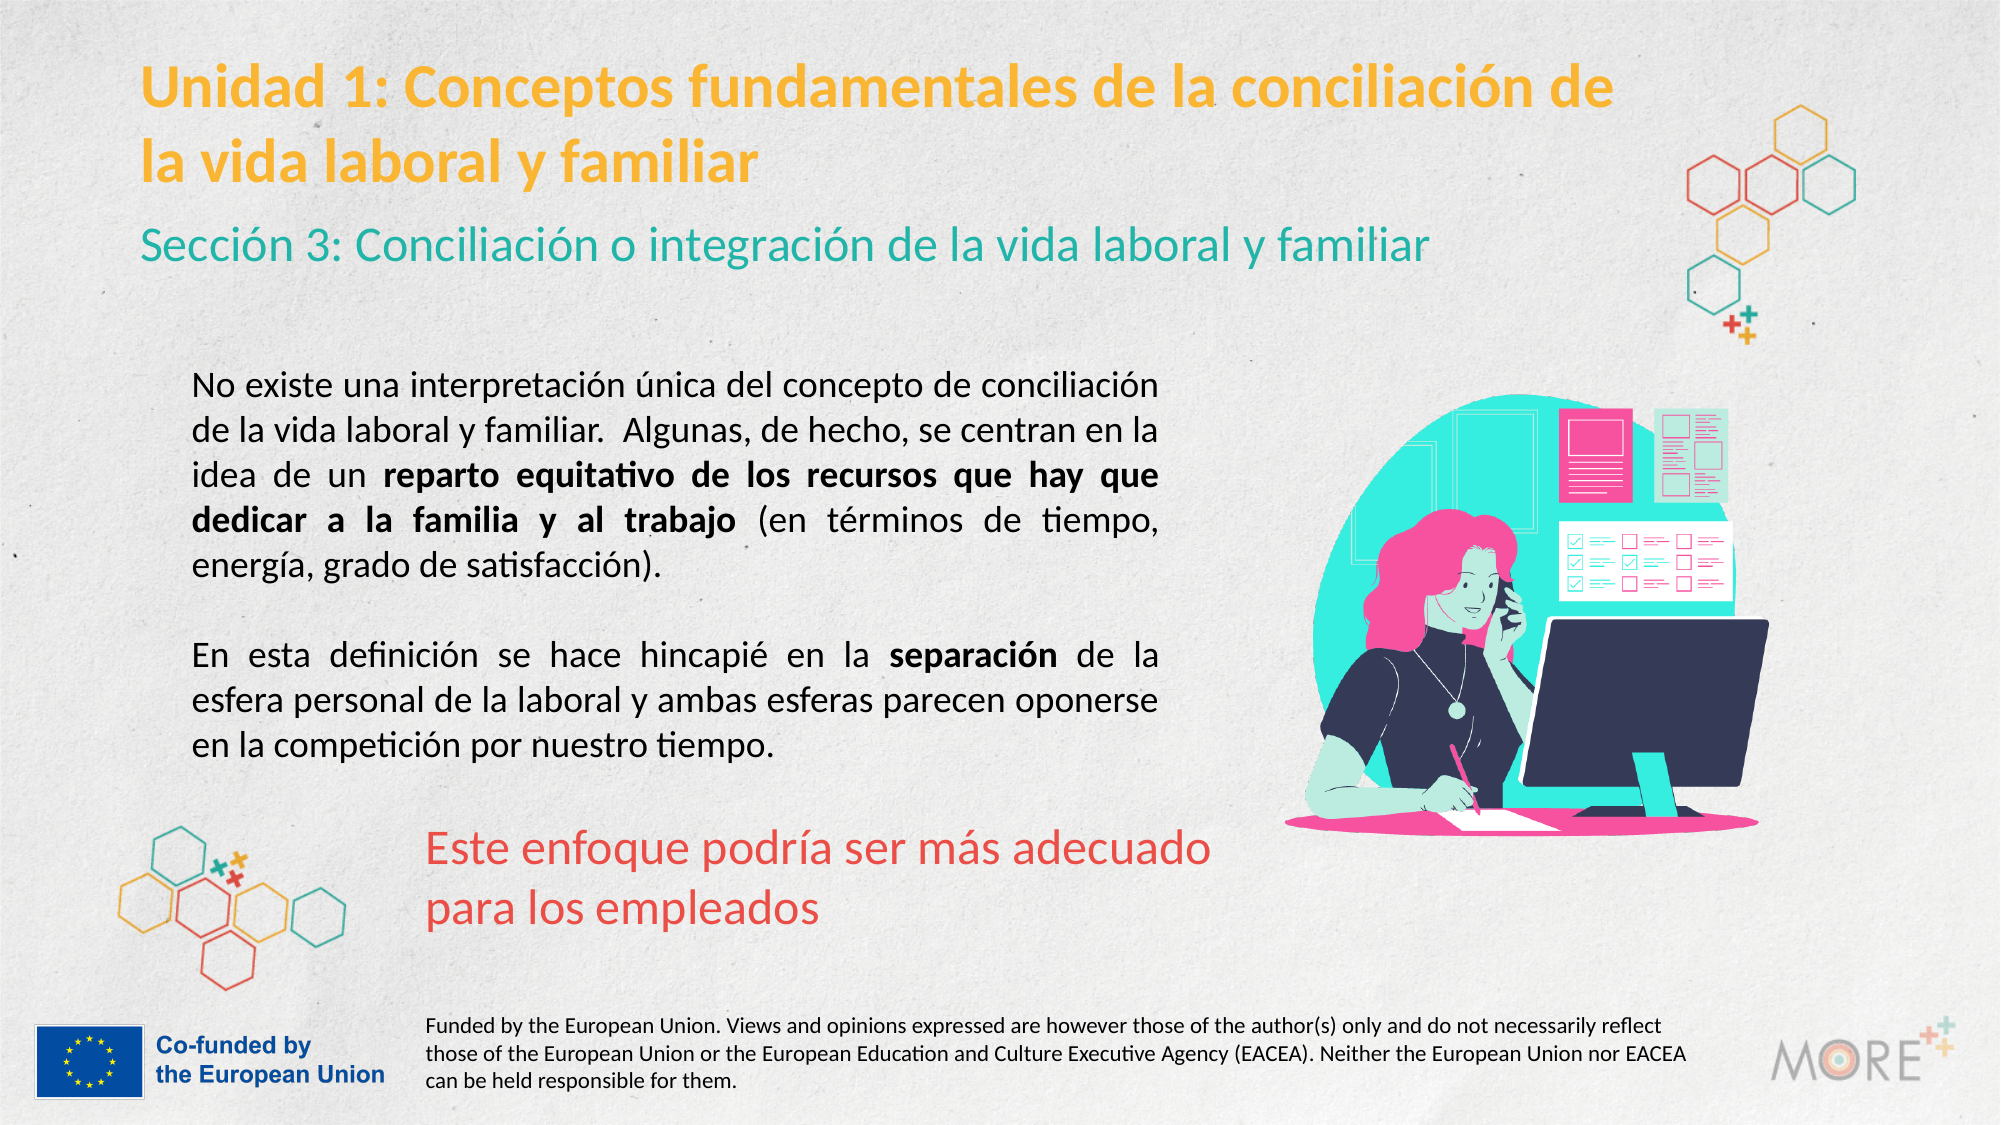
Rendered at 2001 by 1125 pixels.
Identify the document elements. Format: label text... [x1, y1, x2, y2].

text_box No existe una interpretación única del concepto de conciliación de la vida laboral y familiar. Algunas, de hecho, se centran en la idea de un reparto equitativo de los recursos que hay que dedicar a la familia y al trabajo (en términos de tiempo, energía, grado de satisfacción). En esta definición se hace hincapié en la separación de la esfera personal de la laboral y ambas esferas parecen oponerse en la competición por nuestro tiempo. [176, 352, 1156, 997]
text_box Este enfoque podría ser más adecuado para los empleados [410, 807, 1312, 1063]
picture [0, 0, 2001, 1125]
text_box Funded by the European Union. Views and opinions expressed are however those of the author(s) only and do not necessarily reflect those of the European Union or the European Education and Culture Executive Agency (EACEA). Neither the European Union nor EACEA can be held responsible for them. [415, 1003, 1707, 1101]
text_box Sección 3: Conciliación o integración de la vida laboral y familiar [125, 204, 1583, 340]
text_box Unidad 1: Conceptos fundamentales de la conciliación de la vida laboral y familiar [125, 37, 1692, 203]
